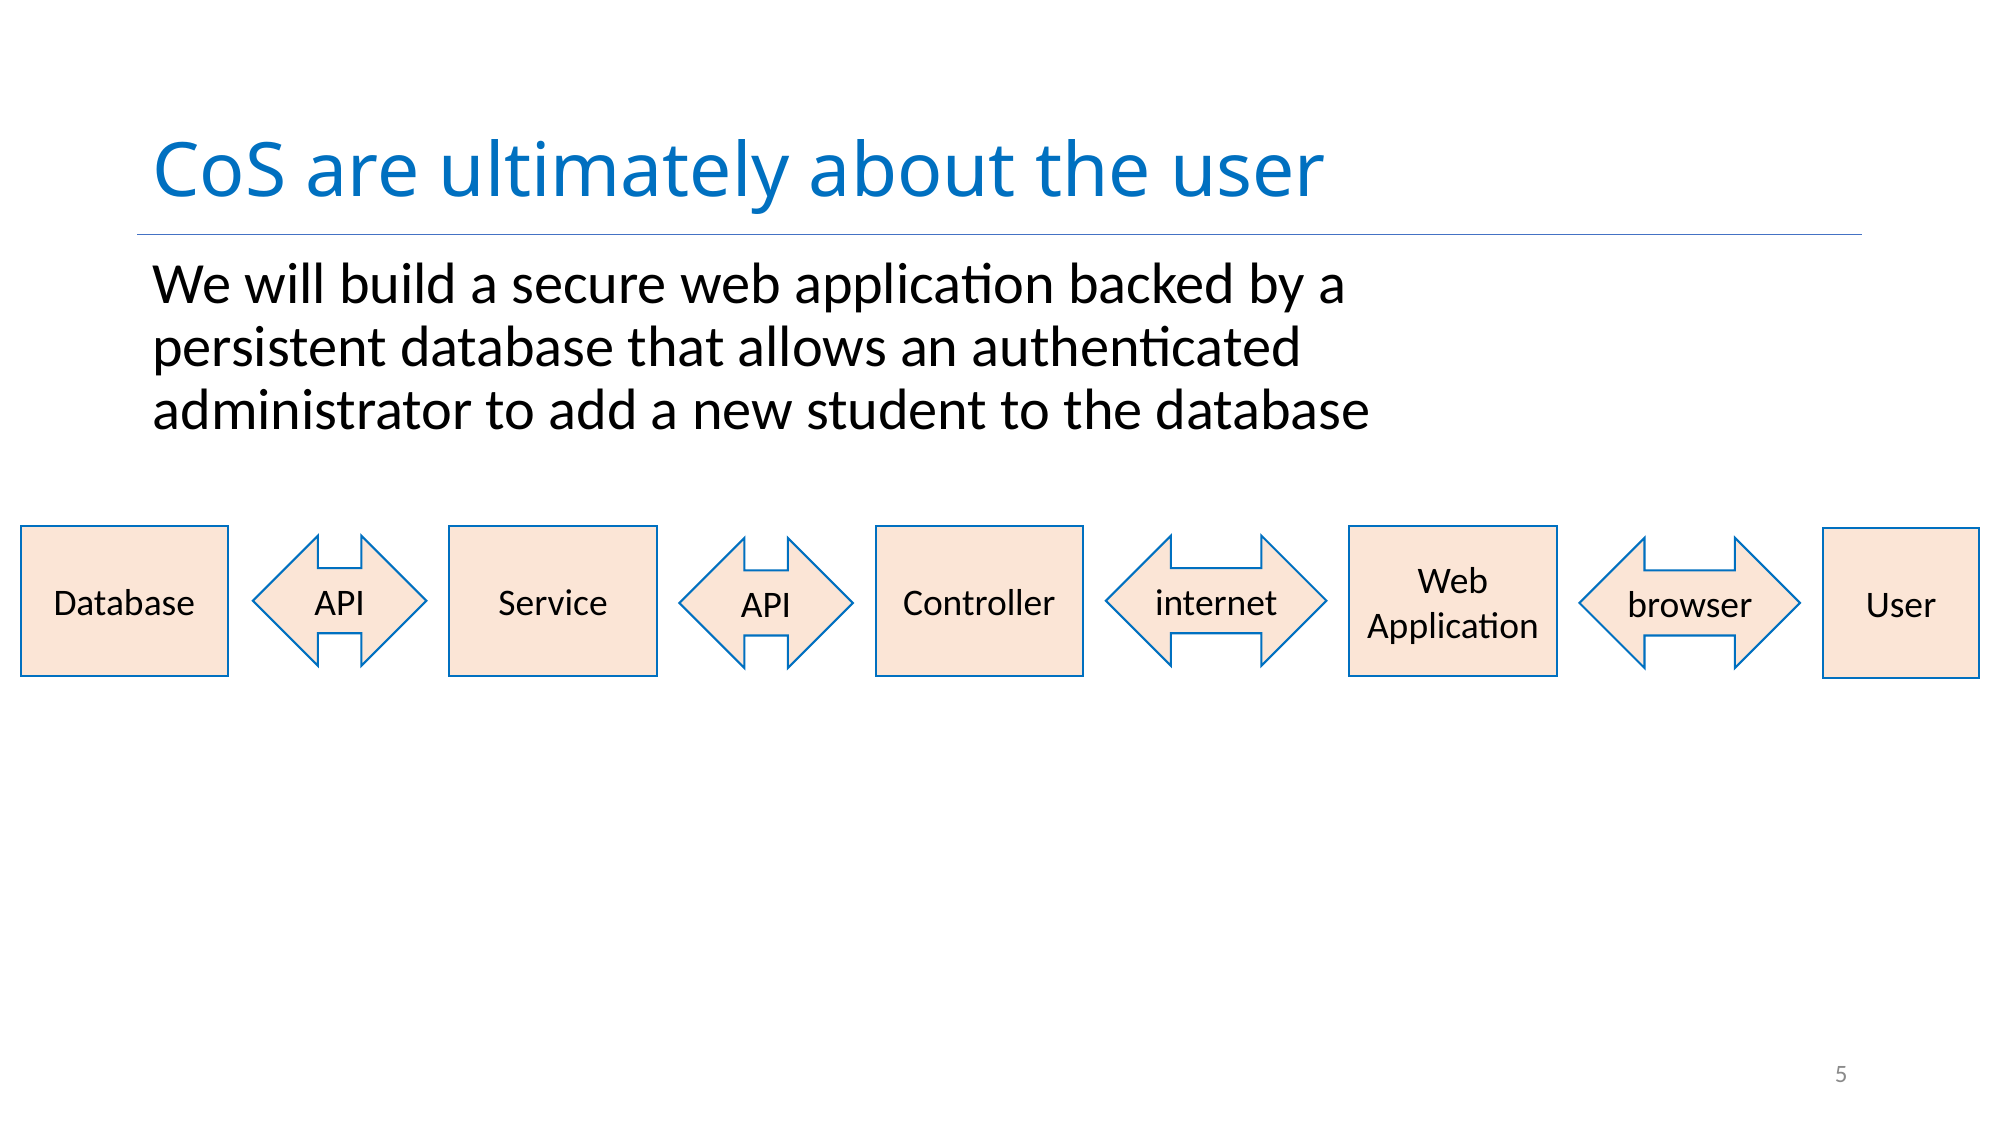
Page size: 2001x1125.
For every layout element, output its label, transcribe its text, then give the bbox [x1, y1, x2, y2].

slide_number 5 [1412, 1042, 1863, 1103]
text_box User [1822, 527, 1980, 679]
title CoS are ultimately about the user [137, 3, 1863, 221]
text_box Database [20, 525, 229, 677]
text_box Controller [875, 525, 1084, 677]
text_box internet [1104, 533, 1328, 669]
text_box Service [448, 525, 658, 677]
list We will build a secure web application backed by a persistent database that allows an authenticated administrator to add a new student to the database [137, 246, 1432, 960]
text_box API [251, 533, 428, 669]
text_box browser [1577, 535, 1802, 671]
text_box Web Application [1348, 525, 1558, 677]
text_box API [677, 535, 855, 671]
